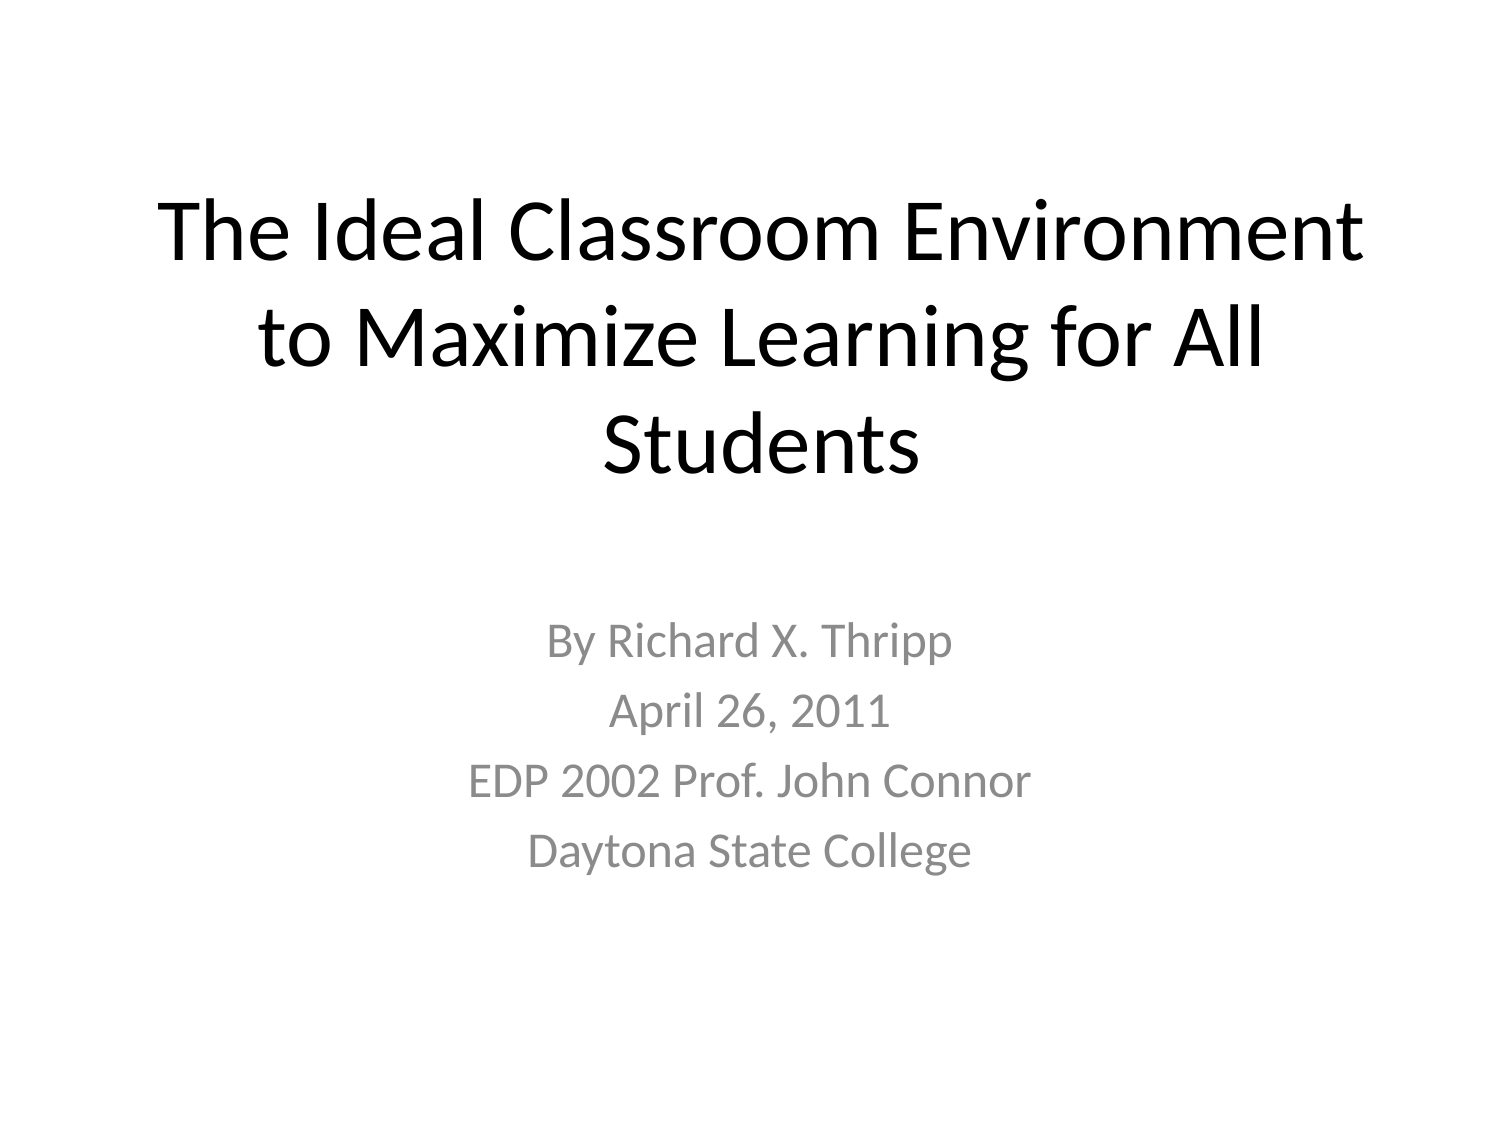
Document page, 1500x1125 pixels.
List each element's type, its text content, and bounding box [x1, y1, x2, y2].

subtitle By Richard X. Thripp April 26, 2011 EDP 2002 Prof. John Connor Daytona State College [225, 600, 1275, 888]
title The Ideal Classroom Environment to Maximize Learning for All Students [125, 162, 1400, 500]
